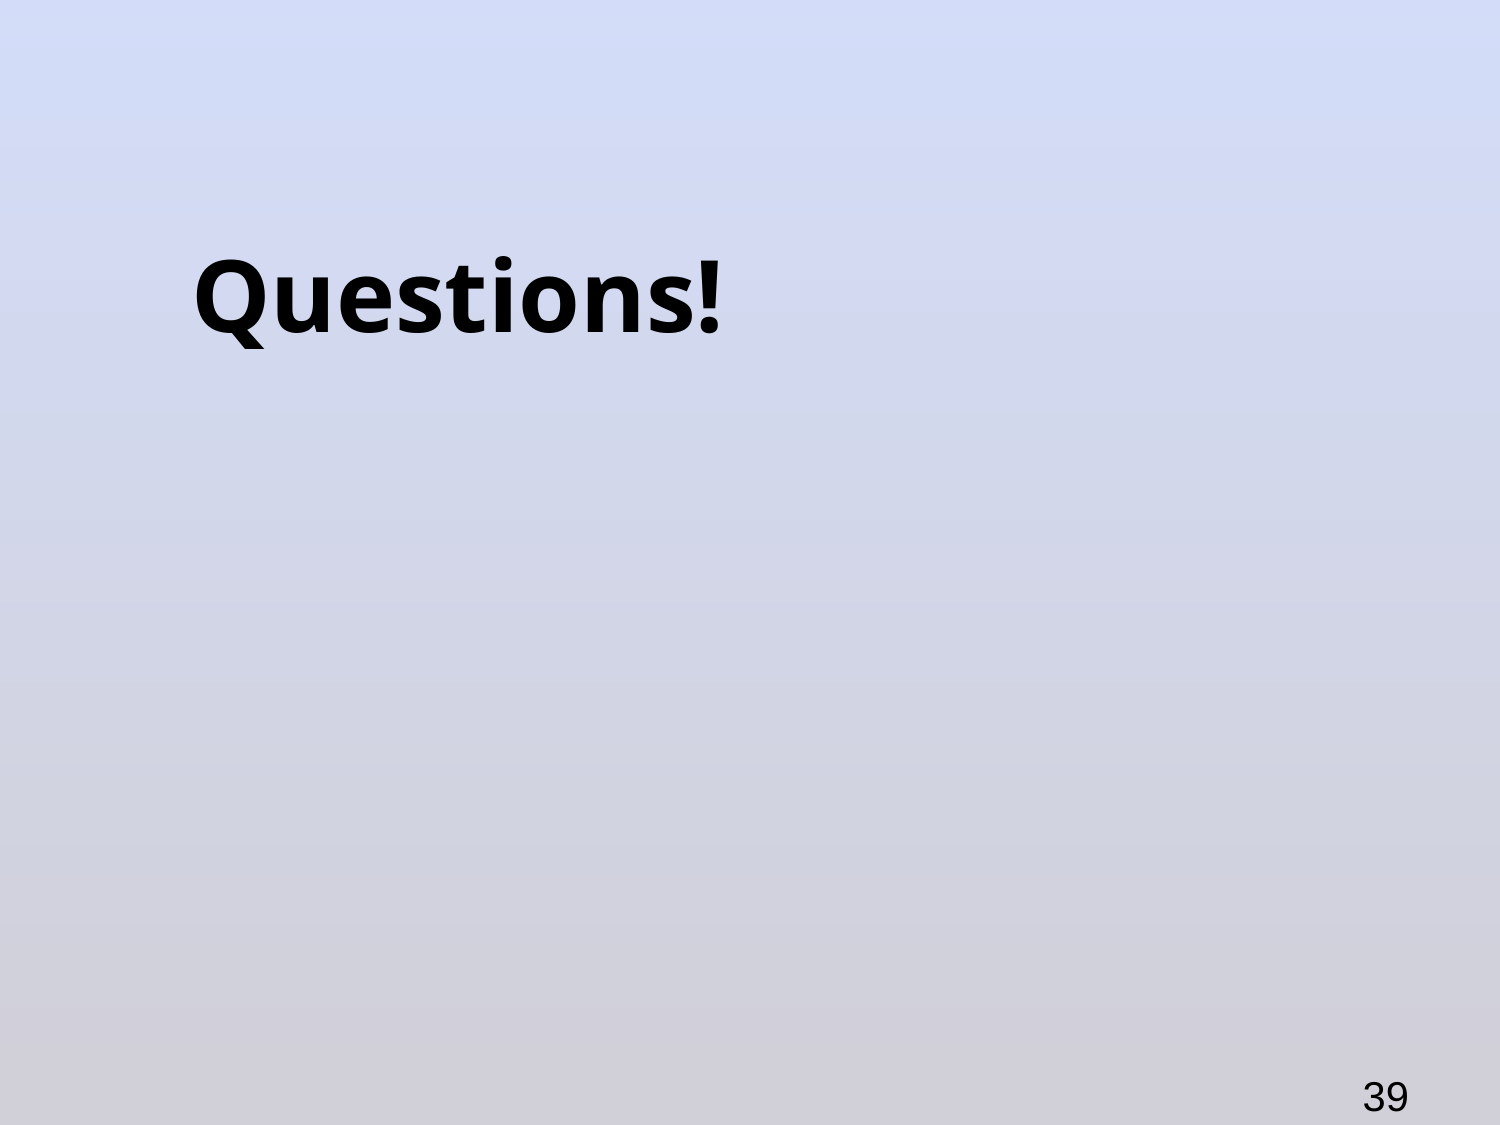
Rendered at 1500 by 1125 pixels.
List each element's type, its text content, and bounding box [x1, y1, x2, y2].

text_box 39 [1347, 1062, 1425, 1120]
text_box Questions! [176, 224, 740, 360]
